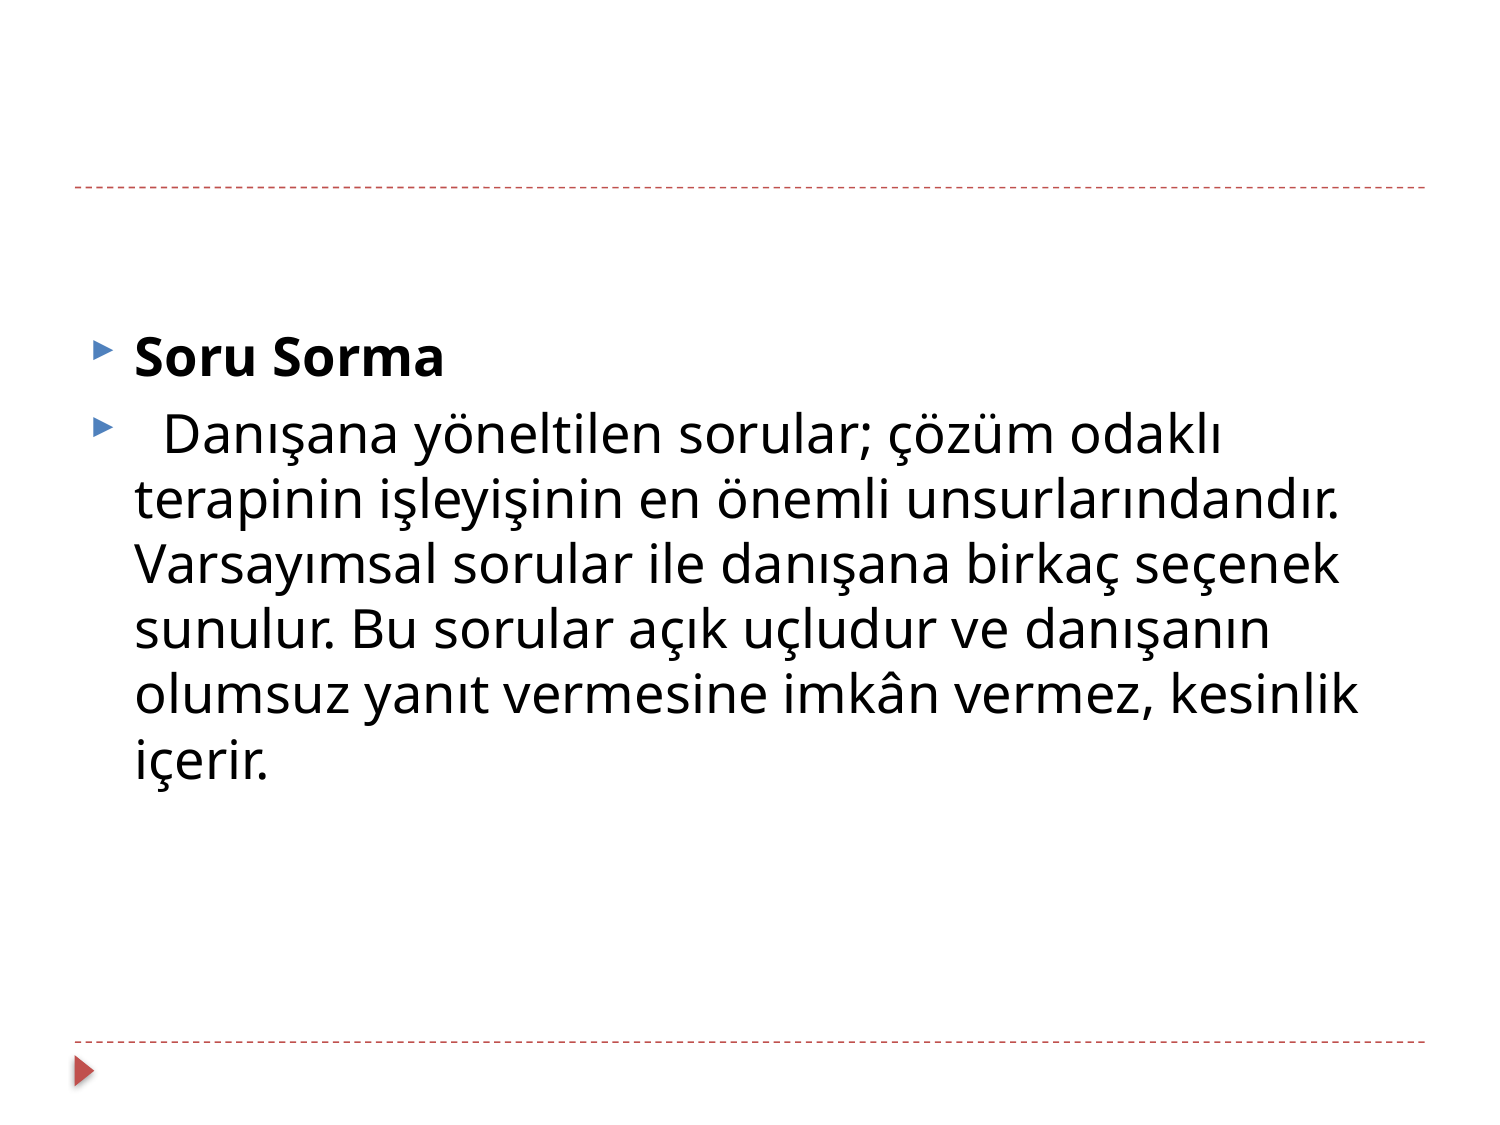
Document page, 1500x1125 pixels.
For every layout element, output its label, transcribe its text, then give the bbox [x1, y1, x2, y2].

list Soru Sorma Danışana yöneltilen sorular; çözüm odaklı terapinin işleyişinin en önemli unsurlarındandır. Varsayımsal sorular ile danışana birkaç seçenek sunulur. Bu sorular açık uçludur ve danışanın olumsuz yanıt vermesine imkân vermez, kesinlik içerir. [75, 314, 1425, 1010]
